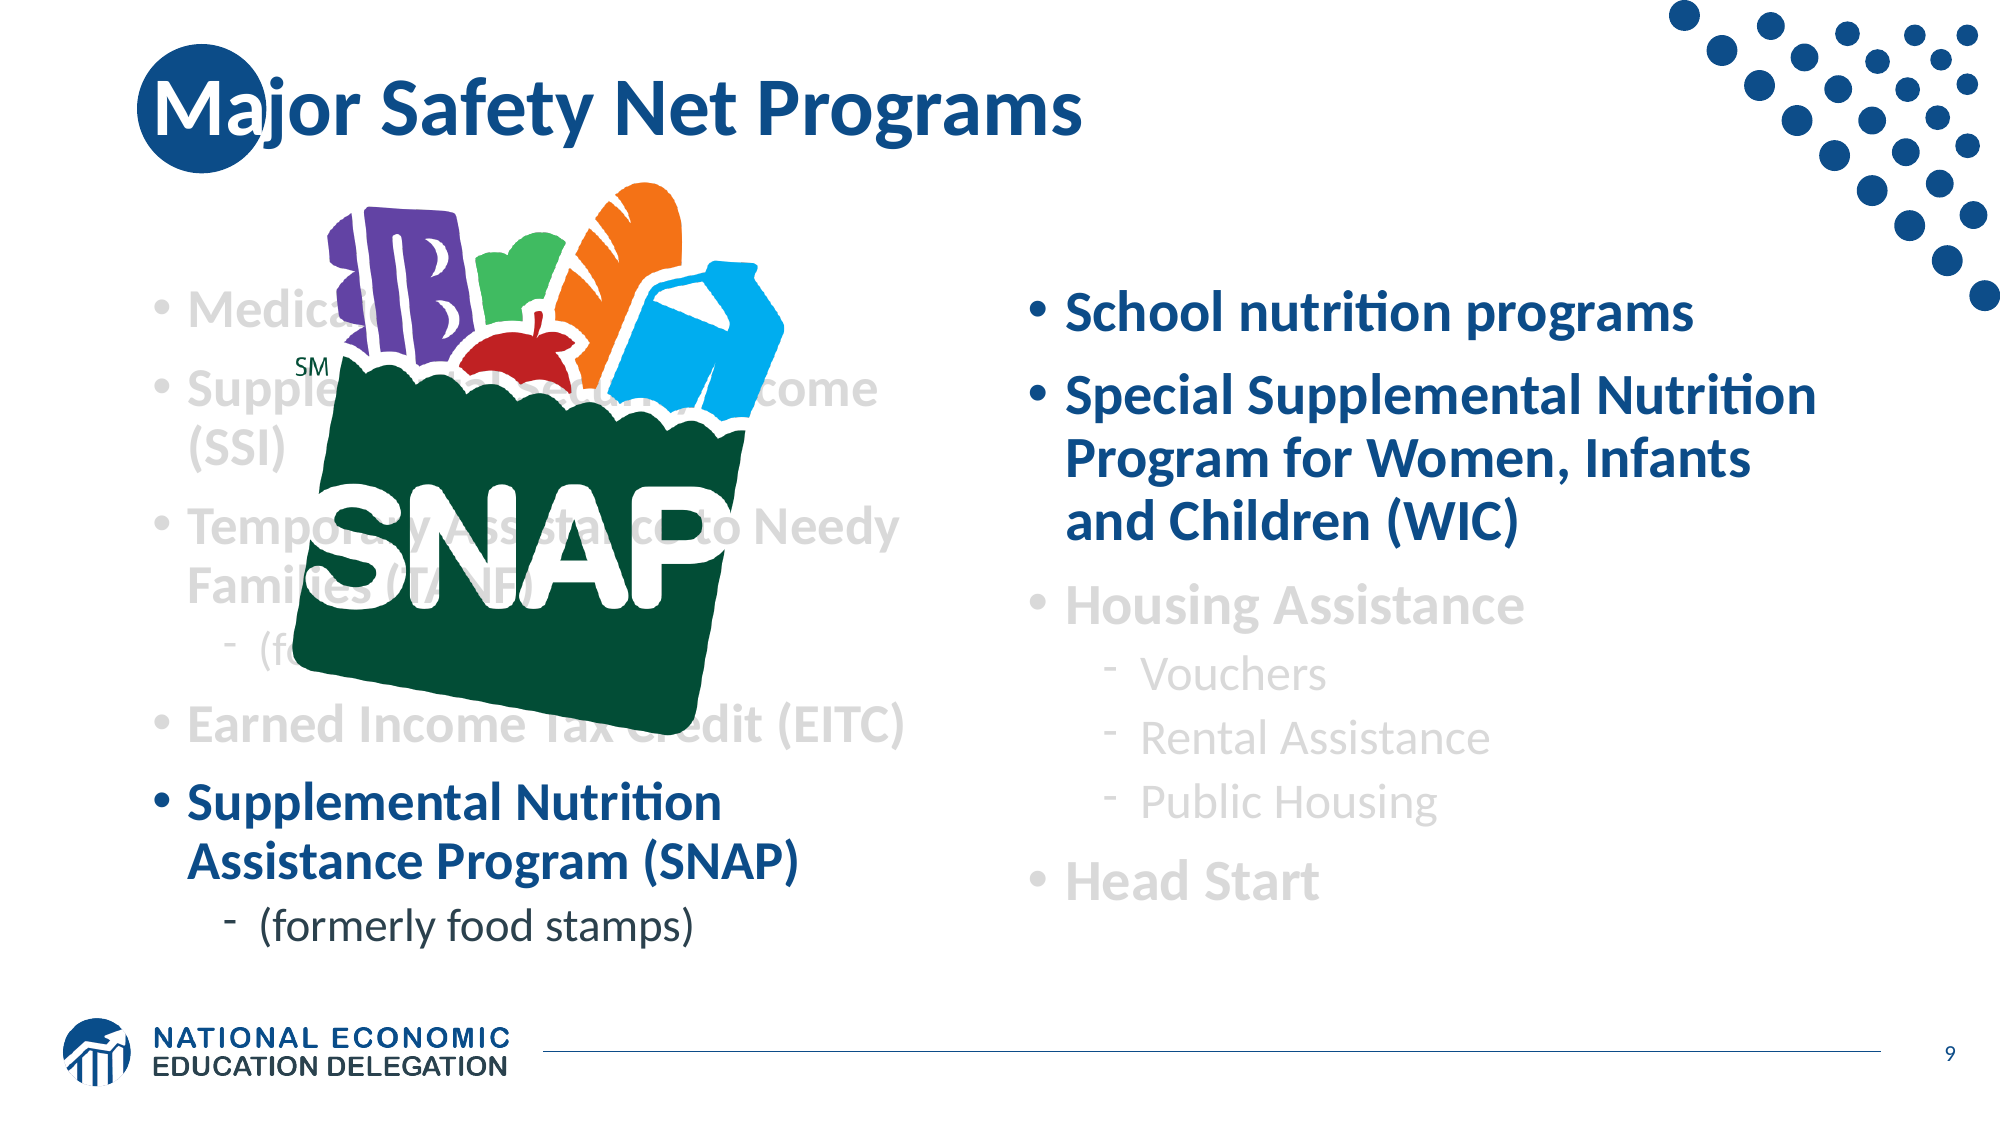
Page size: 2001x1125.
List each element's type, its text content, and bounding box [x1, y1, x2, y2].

title Major Safety Net Programs [137, 0, 1863, 218]
picture [280, 170, 794, 747]
picture [55, 1013, 520, 1091]
list School nutrition programs Special Supplemental Nutrition Program for Women, Infants and Children (WIC) Housing Assistance Vouchers Rental Assistance Public Housing Head Start [1012, 273, 1863, 961]
list Medicaid Supplemental Security income (SSI) Temporary Assistance to Needy Families (TANF) (formerly AFDC) Earned Income Tax Credit (EITC) Supplemental Nutrition Assistance Program (SNAP) (formerly food stamps) [137, 273, 988, 961]
slide_number 9 [1521, 1022, 1972, 1082]
